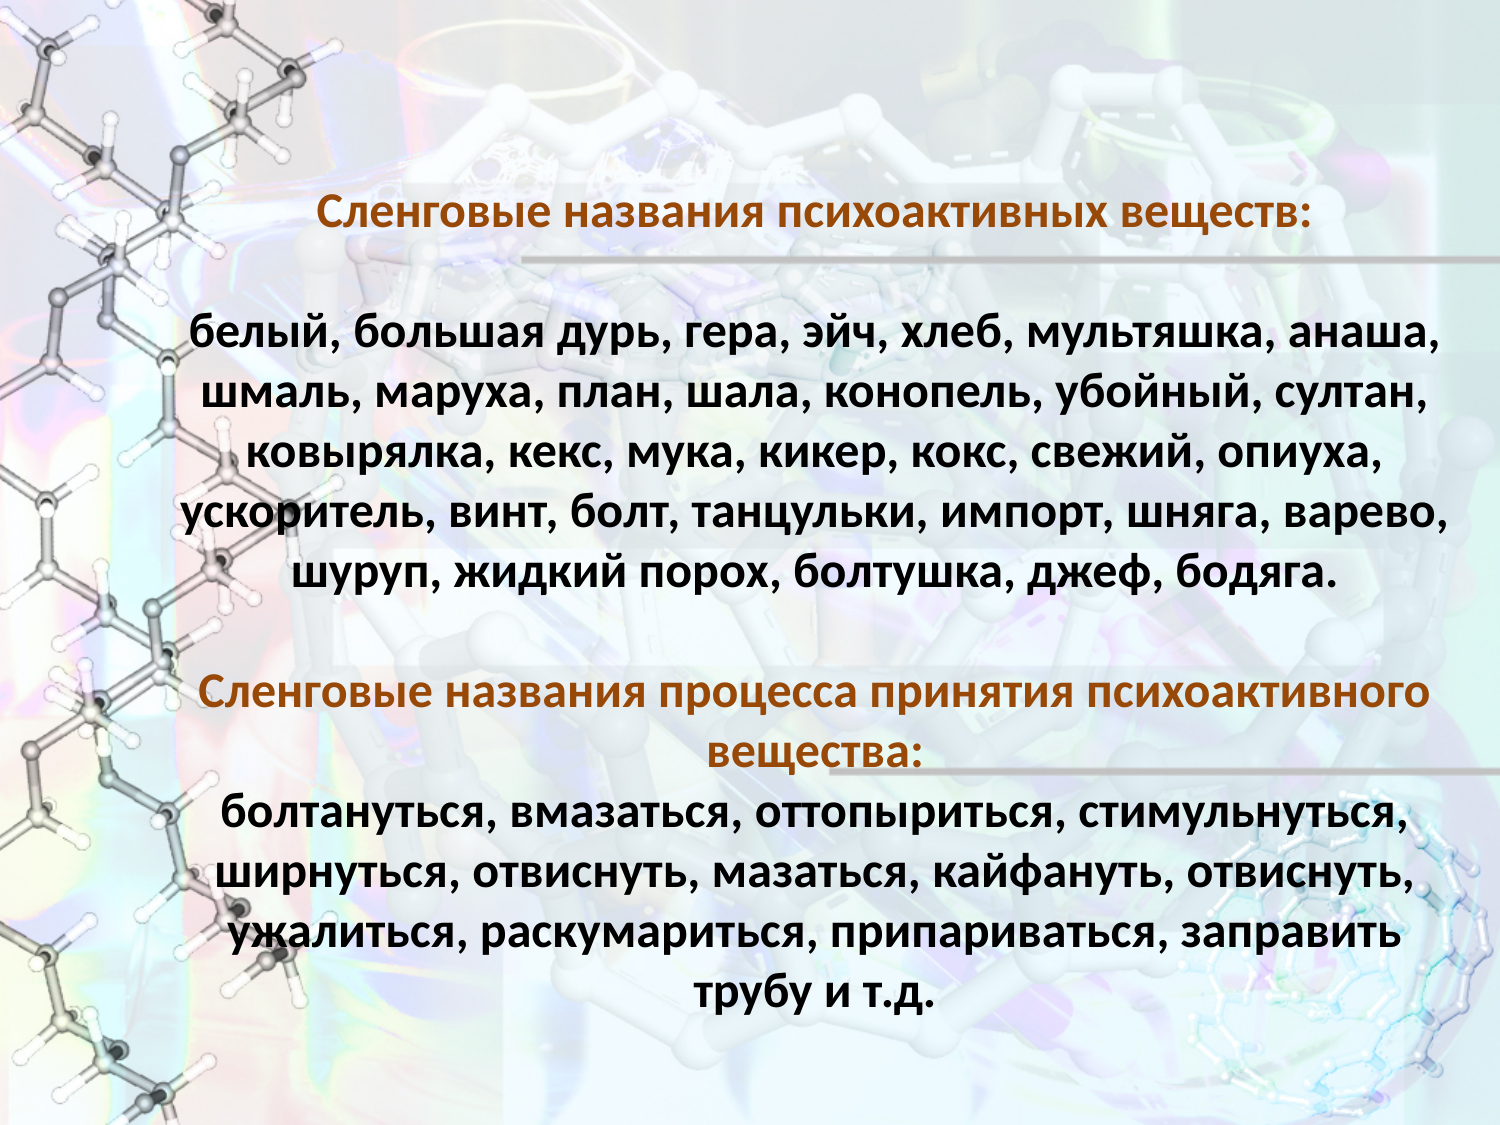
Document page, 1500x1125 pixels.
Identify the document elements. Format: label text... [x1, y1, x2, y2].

picture [0, 0, 1500, 1125]
title Сленговые названия психоактивных веществ: белый, большая дурь, гера, эйч, хлеб, мультяшка, анаша, шмаль, маруха, план, шала, конопель, убойный, султан, ковырялка, кекс, мука, кикер, кокс, свежий, опиуха, ускоритель, винт, болт, танцульки, импорт, шняга, варево, шуруп, жидкий порох, болтушка, джеф, бодяга. Сленговые названия процесса принятия психоактивного вещества: болтануться, вмазаться, оттопыриться, стимульнуться, ширнуться, отвиснуть, мазаться, кайфануть, отвиснуть, ужалиться, раскумариться, припариваться, заправить трубу и т.д. [159, 574, 1471, 740]
subtitle [253, 692, 1459, 976]
